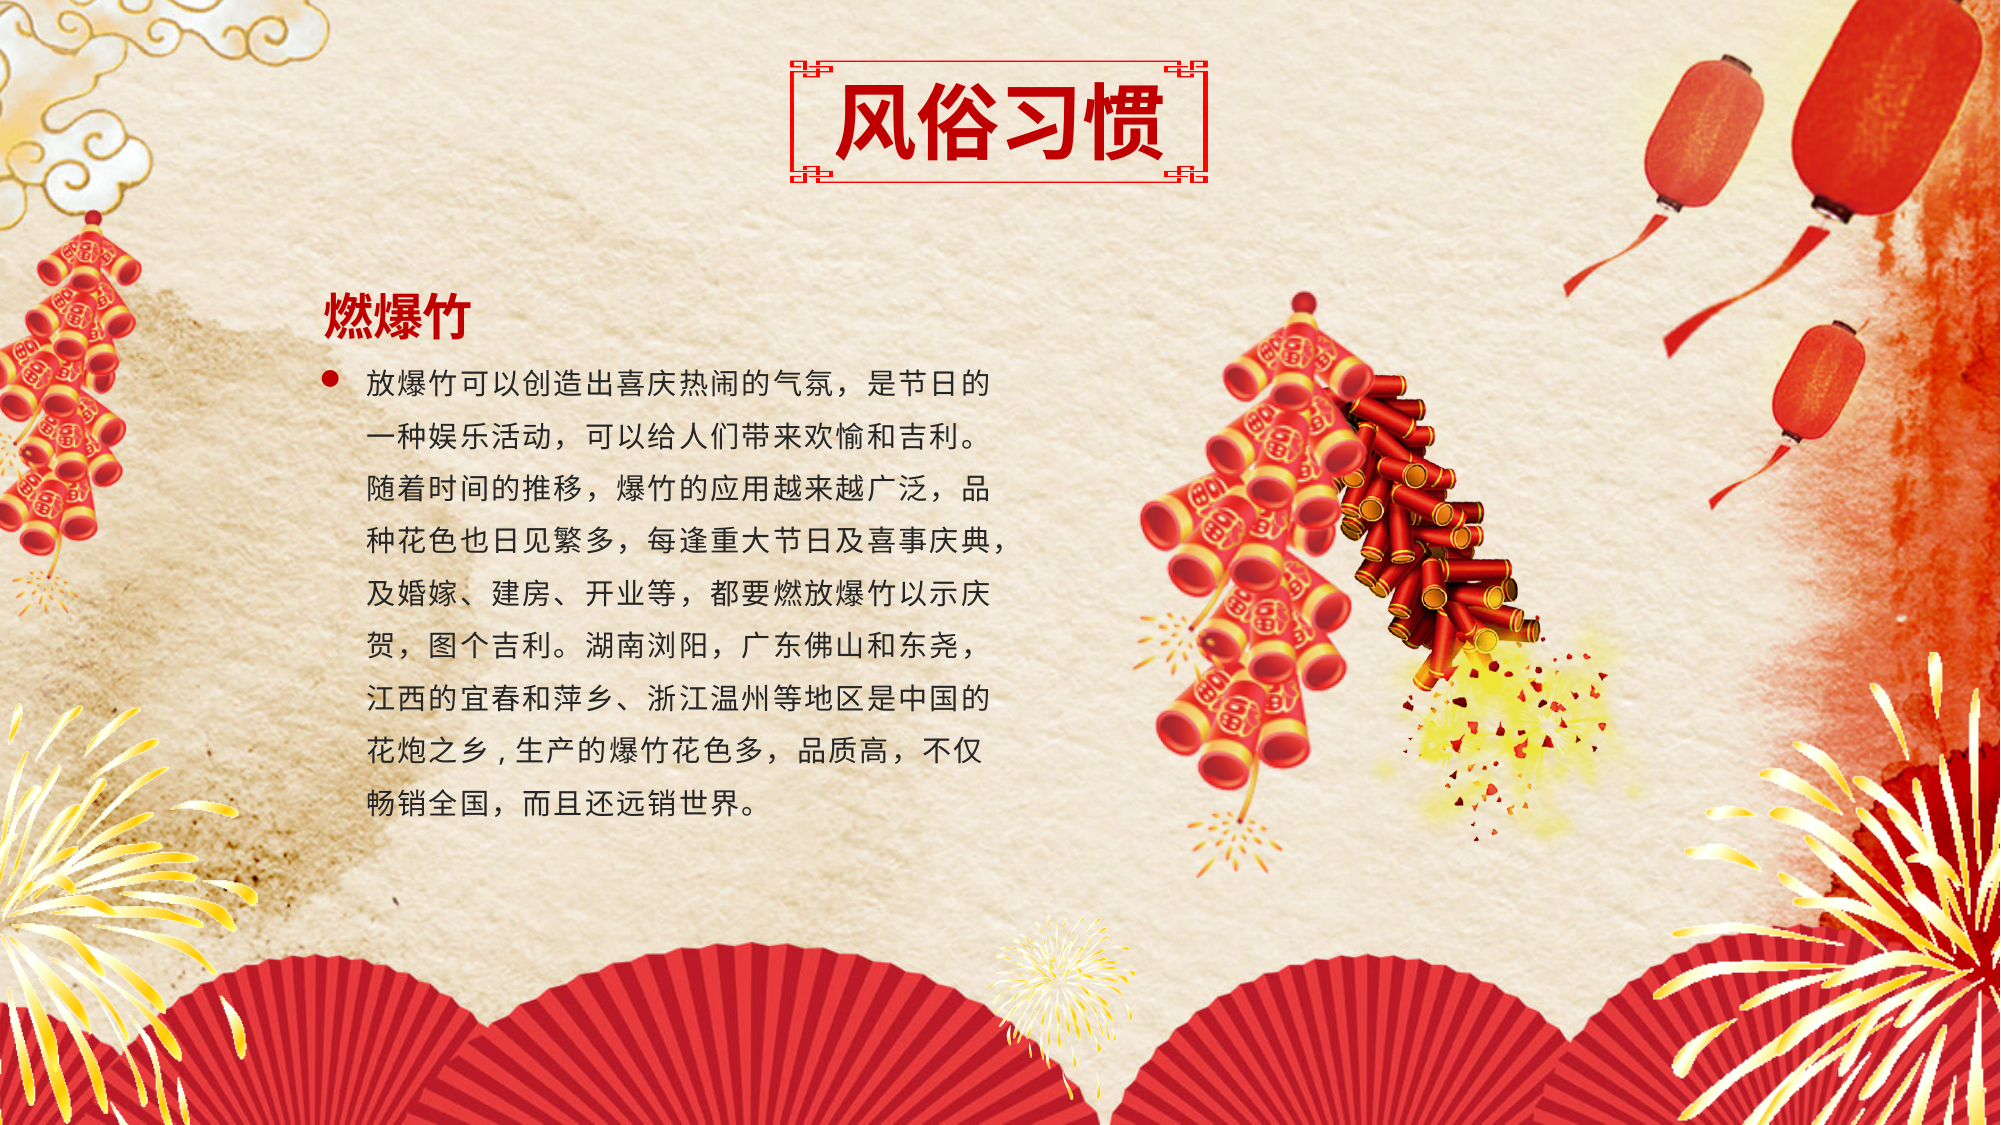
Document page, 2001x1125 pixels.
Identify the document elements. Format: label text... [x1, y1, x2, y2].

text_box 燃爆竹 [308, 259, 489, 353]
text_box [1115, 279, 1661, 896]
text_box 放爆竹可以创造出喜庆热闹的气氛，是节日的一种娱乐活动，可以给人们带来欢愉和吉利。随着时间的推移，爆竹的应用越来越广泛，品种花色也日见繁多，每逢重大节日及喜事庆典，及婚嫁、建房、开业等，都要燃放爆竹以示庆贺，图个吉利。湖南浏阳，广东佛山和东尧，江西的宜春和萍乡、浙江温州等地区是中国的花炮之乡,生产的爆竹花色多，品质高，不仅畅销全国，而且还远销世界。 [304, 340, 1029, 828]
picture [0, 0, 2000, 1125]
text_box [766, 34, 1234, 207]
